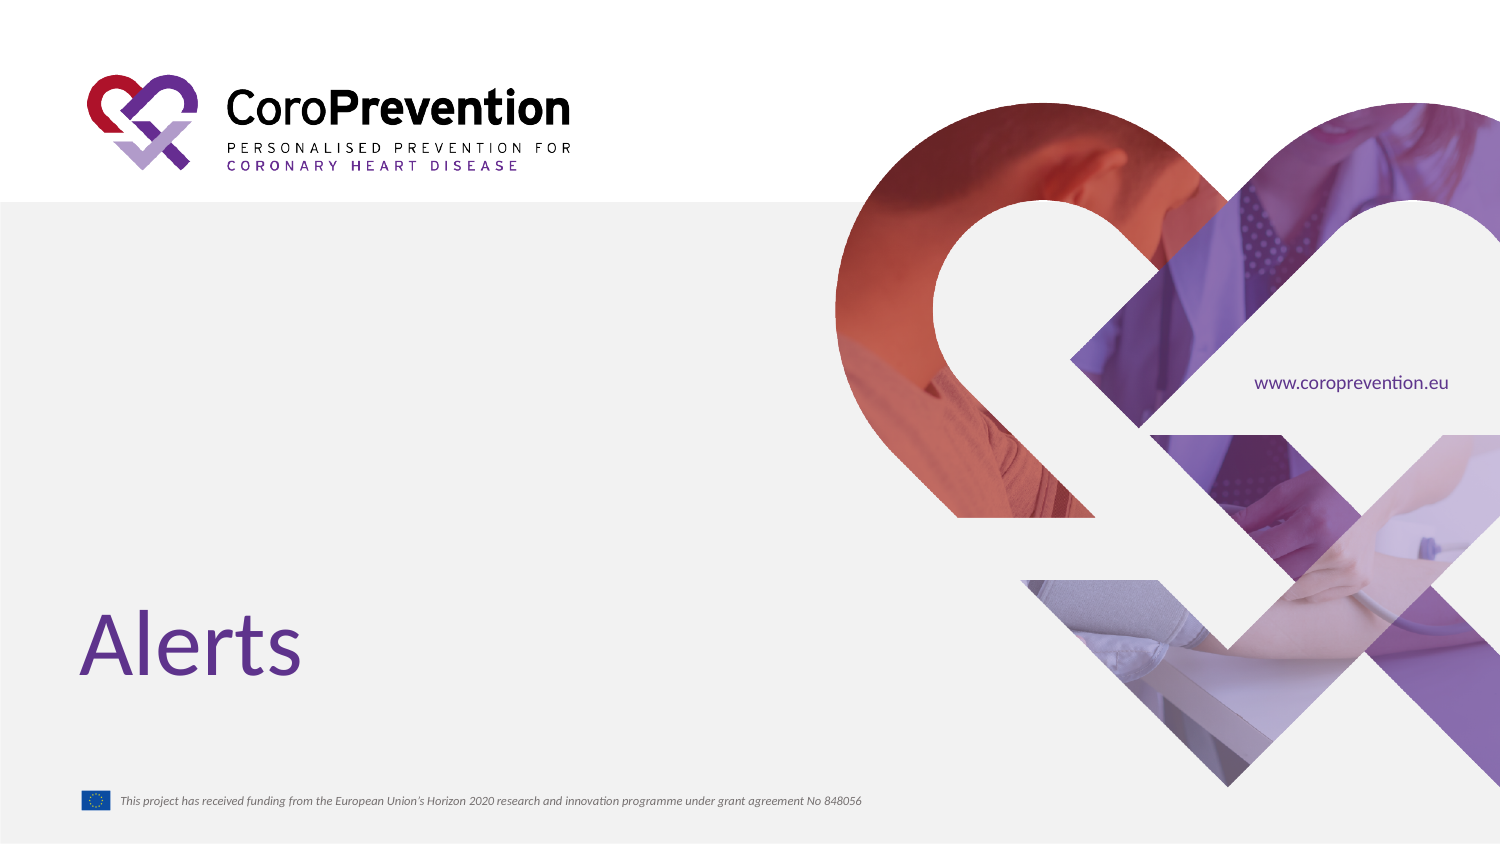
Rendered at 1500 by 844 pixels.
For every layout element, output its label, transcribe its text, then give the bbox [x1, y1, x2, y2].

picture [81, 790, 111, 811]
picture [739, 93, 1500, 813]
title Alerts [64, 432, 994, 704]
picture [87, 74, 570, 171]
